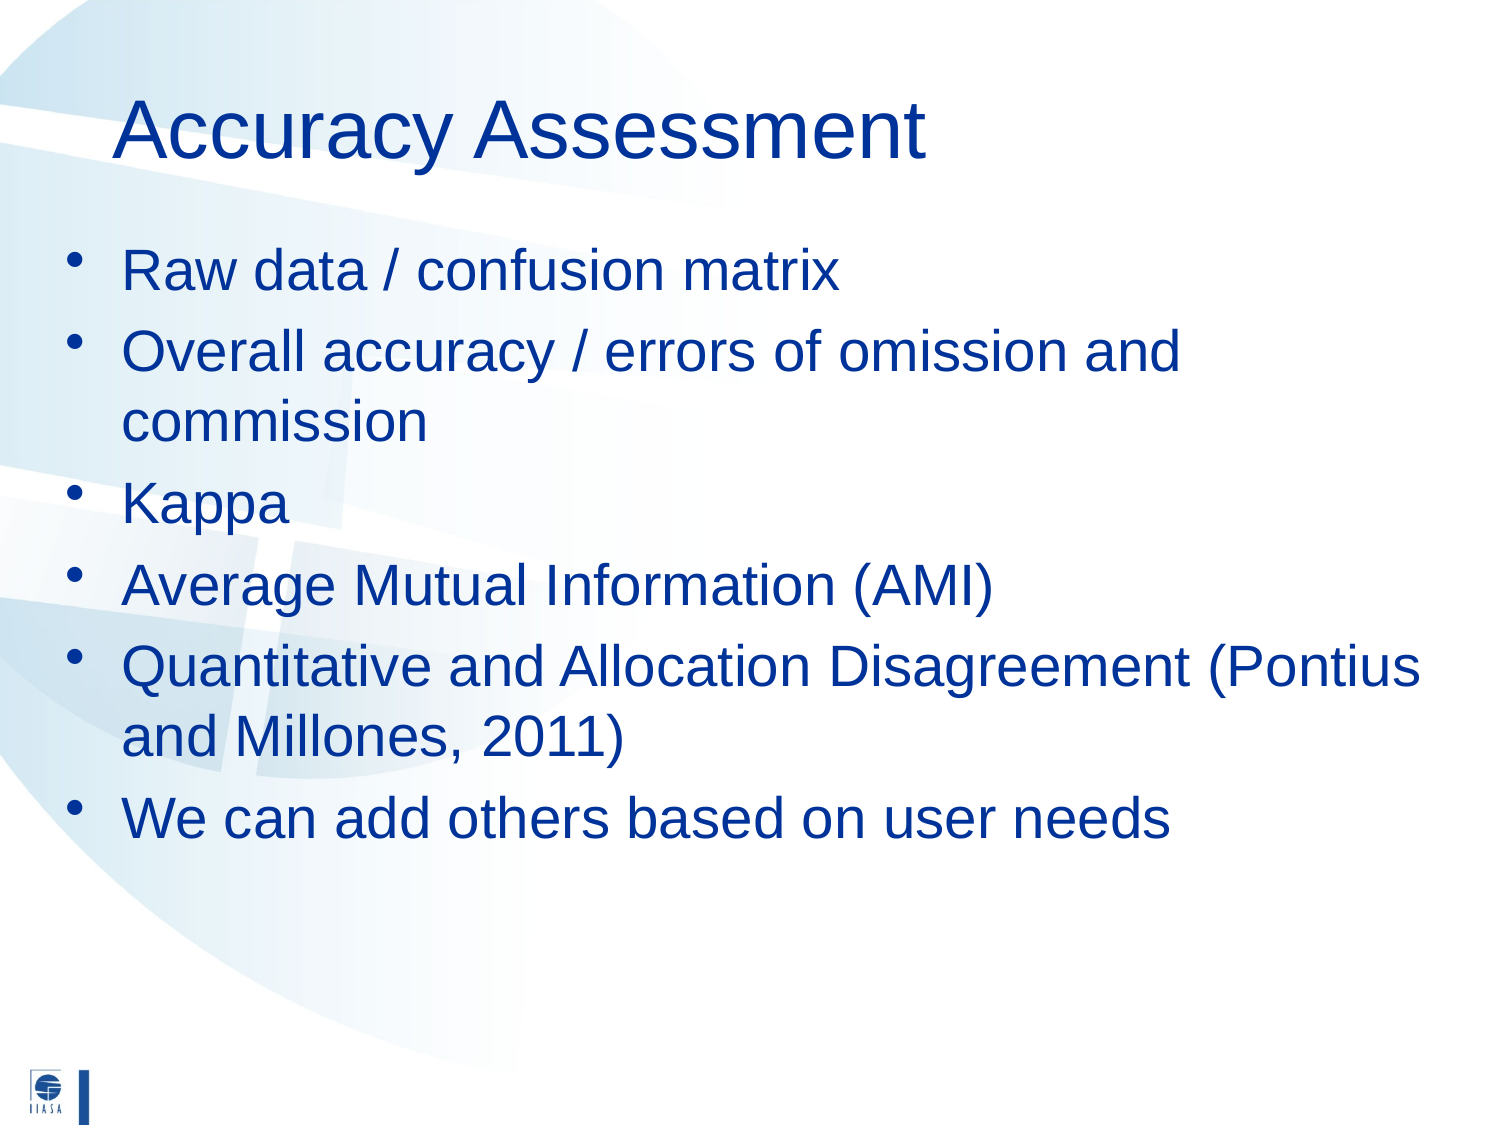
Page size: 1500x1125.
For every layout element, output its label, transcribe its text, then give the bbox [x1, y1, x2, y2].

list Raw data / confusion matrix Overall accuracy / errors of omission and commission Kappa Average Mutual Information (AMI) Quantitative and Allocation Disagreement (Pontius and Millones, 2011) We can add others based on user needs [64, 231, 1483, 1006]
title Accuracy Assessment [111, 74, 1425, 231]
picture [0, 0, 1500, 1125]
